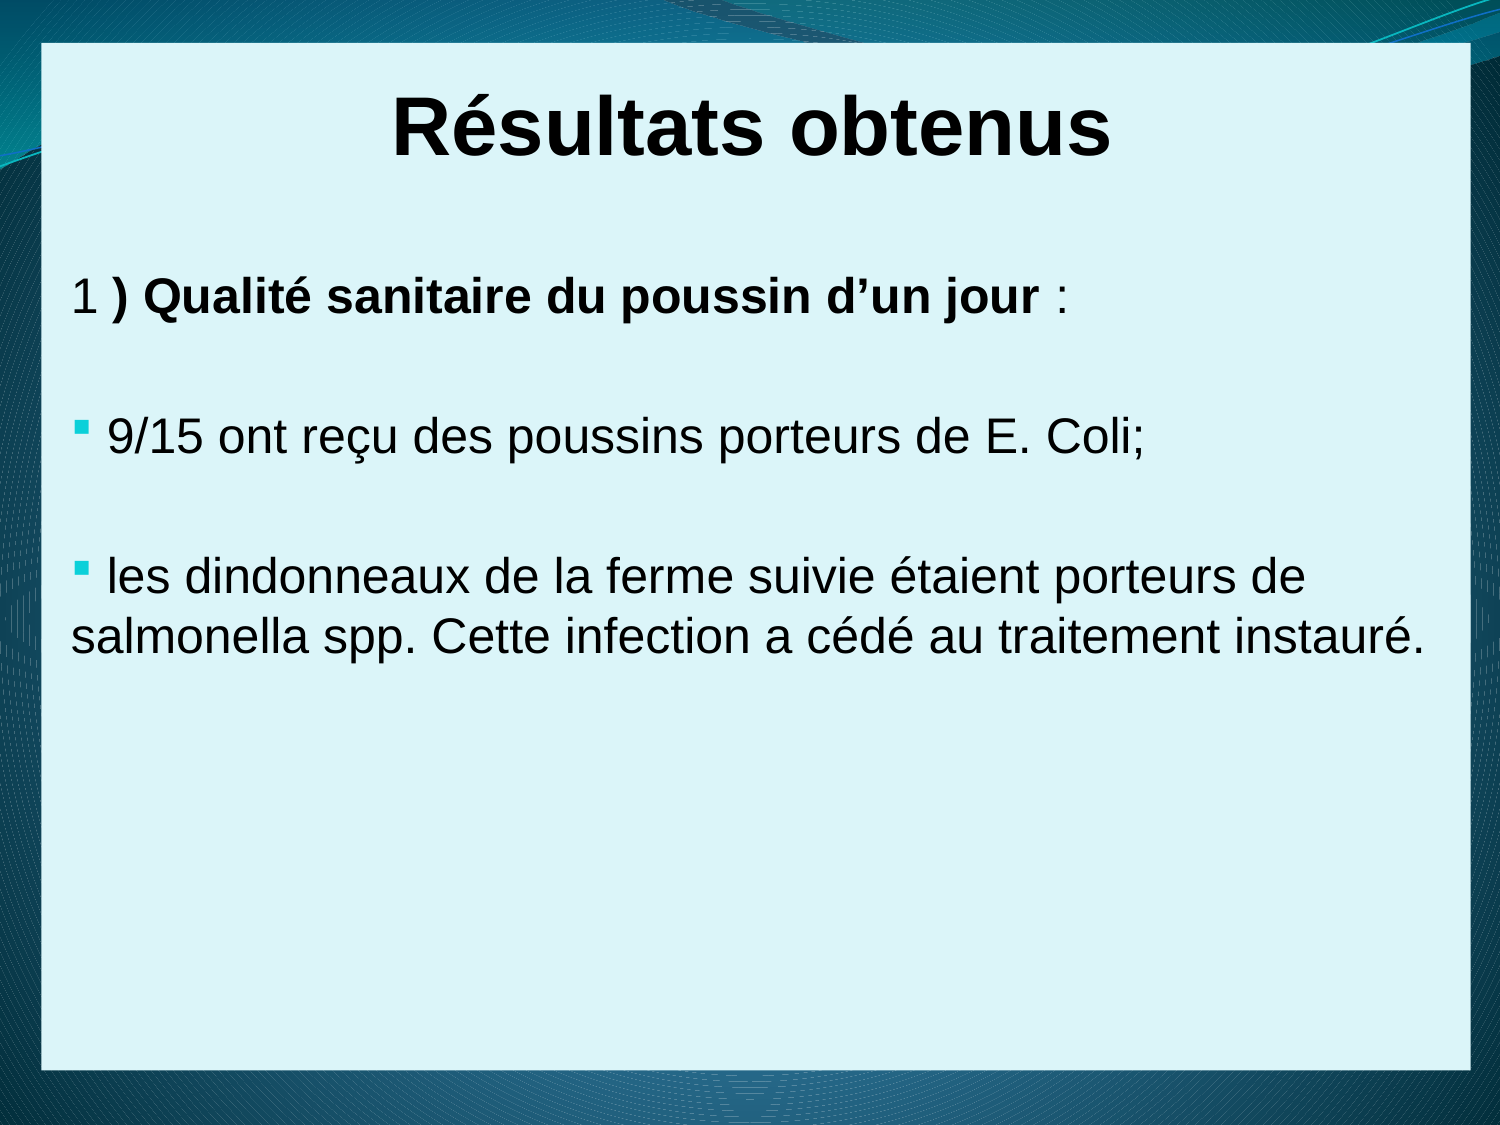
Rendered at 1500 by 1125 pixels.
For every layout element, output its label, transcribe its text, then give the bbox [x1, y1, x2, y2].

subtitle Résultats obtenus 1 ) Qualité sanitaire du poussin d’un jour : 9/15 ont reçu des poussins porteurs de E. Coli; les dindonneaux de la ferme suivie étaient porteurs de salmonella spp. Cette infection a cédé au traitement instauré. [41, 42, 1471, 1071]
